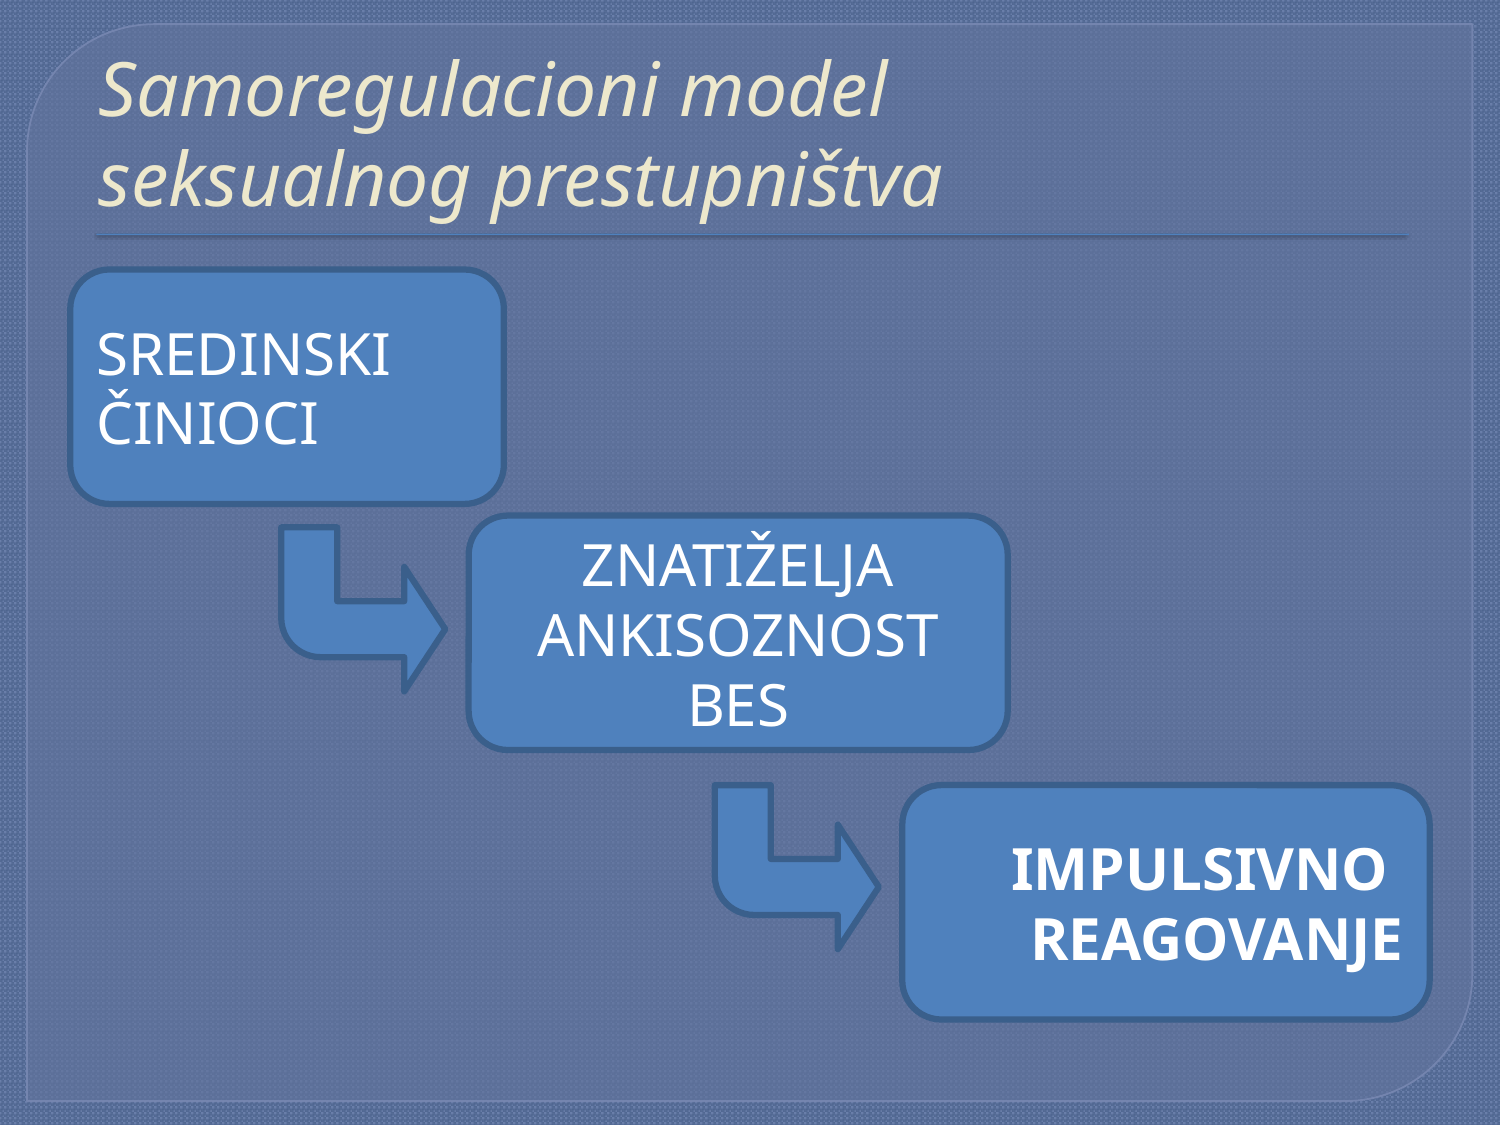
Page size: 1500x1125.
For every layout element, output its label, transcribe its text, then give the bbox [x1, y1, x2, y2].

text_box [278, 524, 448, 695]
text_box IMPULSIVNO REAGOVANJE [899, 781, 1433, 1023]
text_box ZNATIŽELJA ANKISOZNOST BES [465, 512, 1011, 754]
text_box [711, 782, 882, 953]
title Samoregulacioni model seksualnog prestupništva [75, 41, 1425, 230]
text_box SREDINSKI ČINIOCI [67, 266, 507, 508]
